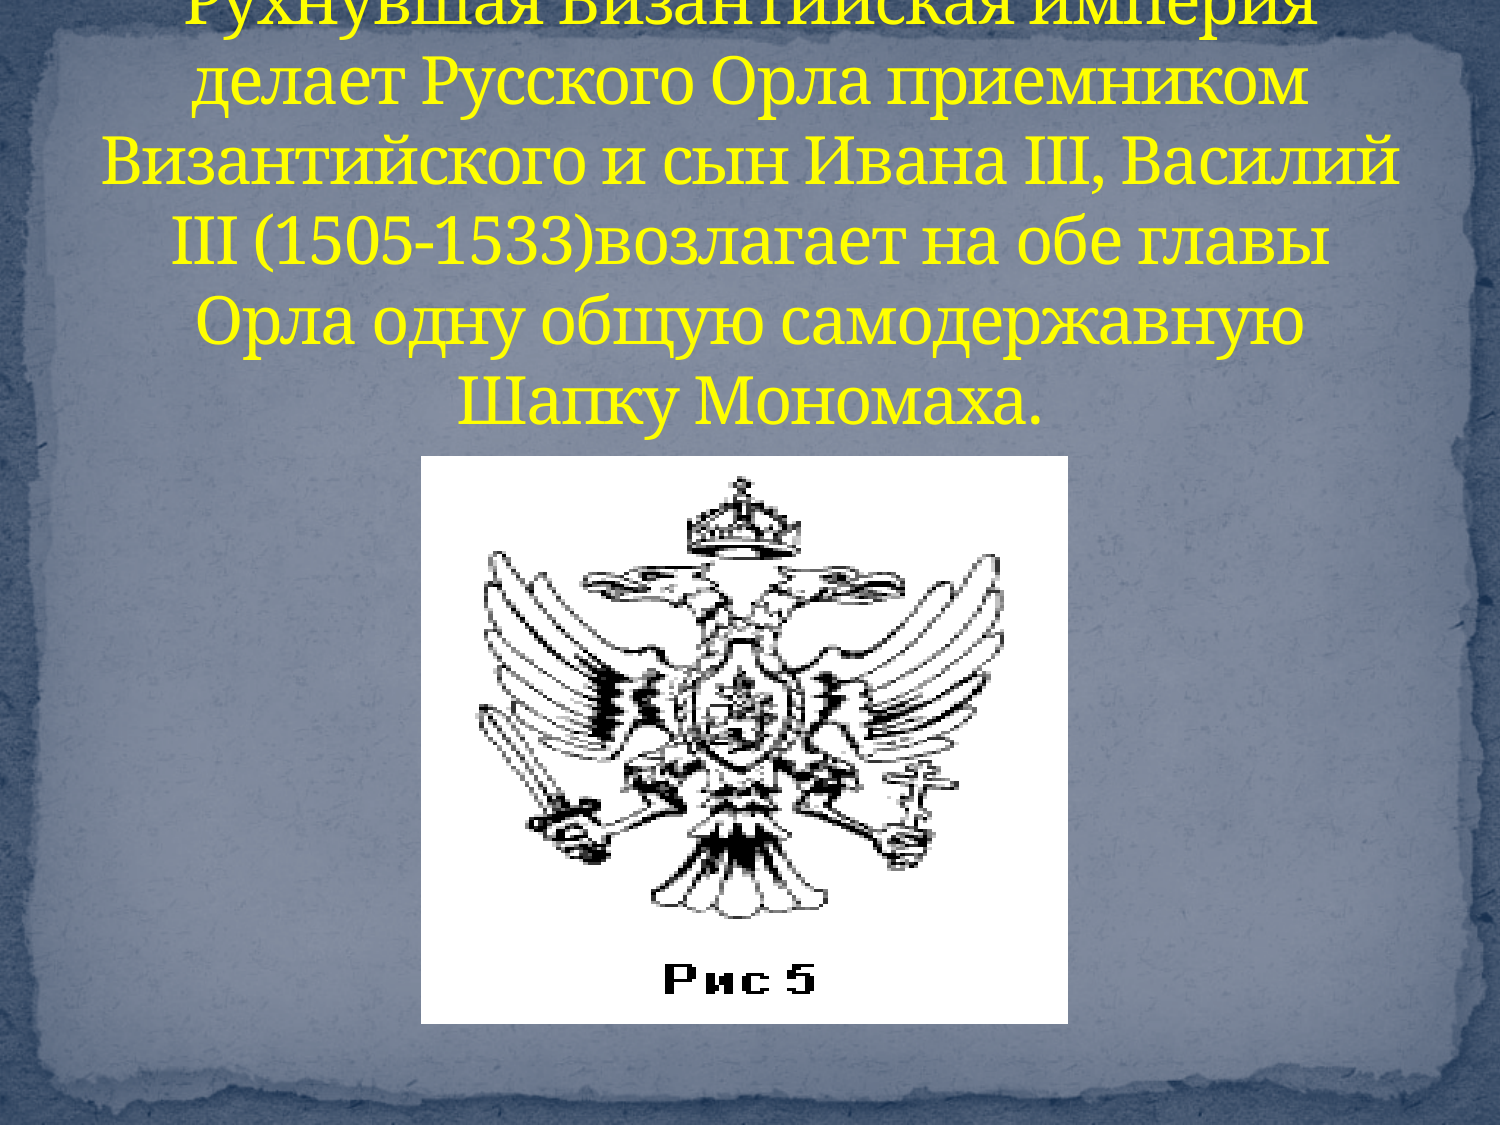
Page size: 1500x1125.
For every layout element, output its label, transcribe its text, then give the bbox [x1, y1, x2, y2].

title Рухнувшая Византийская империя делает Русского Орла приемником Византийского и сын Ивана III, Василий III (1505-1533)возлагает на обе главы Орла одну общую самодержавную Шапку Мономаха. [74, 24, 1425, 446]
picture [421, 456, 1068, 1024]
